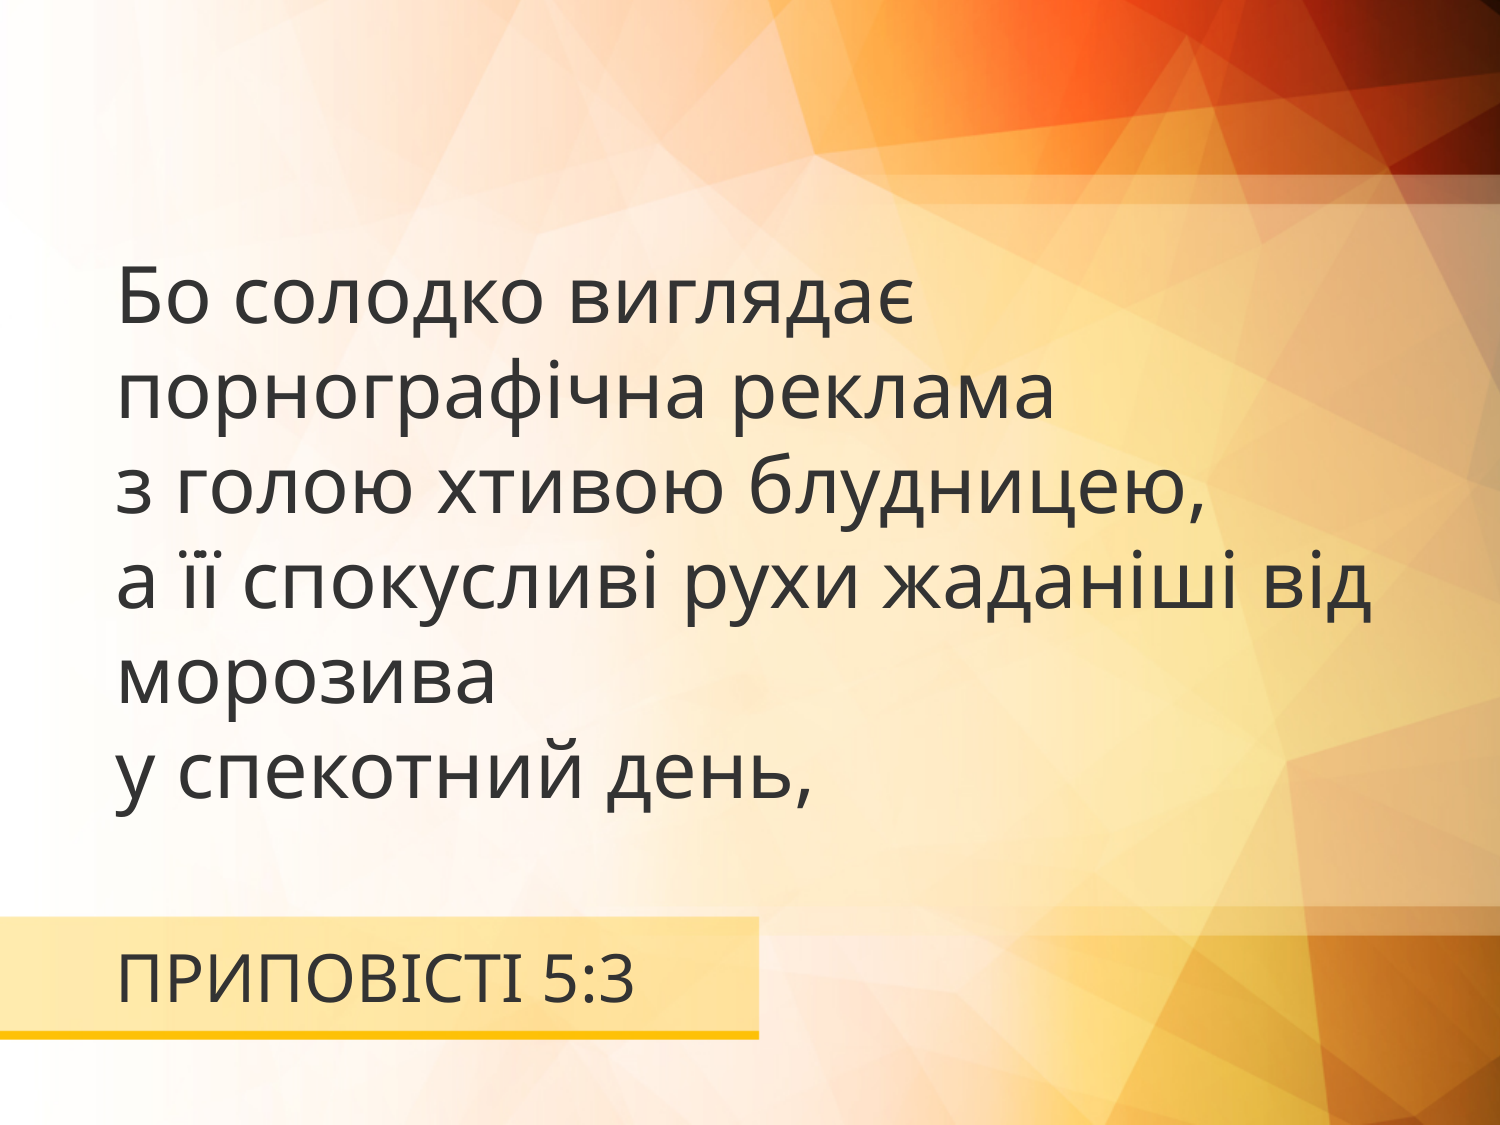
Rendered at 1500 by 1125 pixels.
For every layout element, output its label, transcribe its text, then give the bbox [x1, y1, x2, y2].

text_box Бо солодко виглядає порнографічна реклама з голою хтивою блудницею, а її спокусливі рухи жаданіші від морозива у спекотний день, [100, 219, 1459, 823]
picture [0, 0, 1500, 1125]
title ПРИПОВІСТІ 5:3 [100, 940, 750, 1024]
